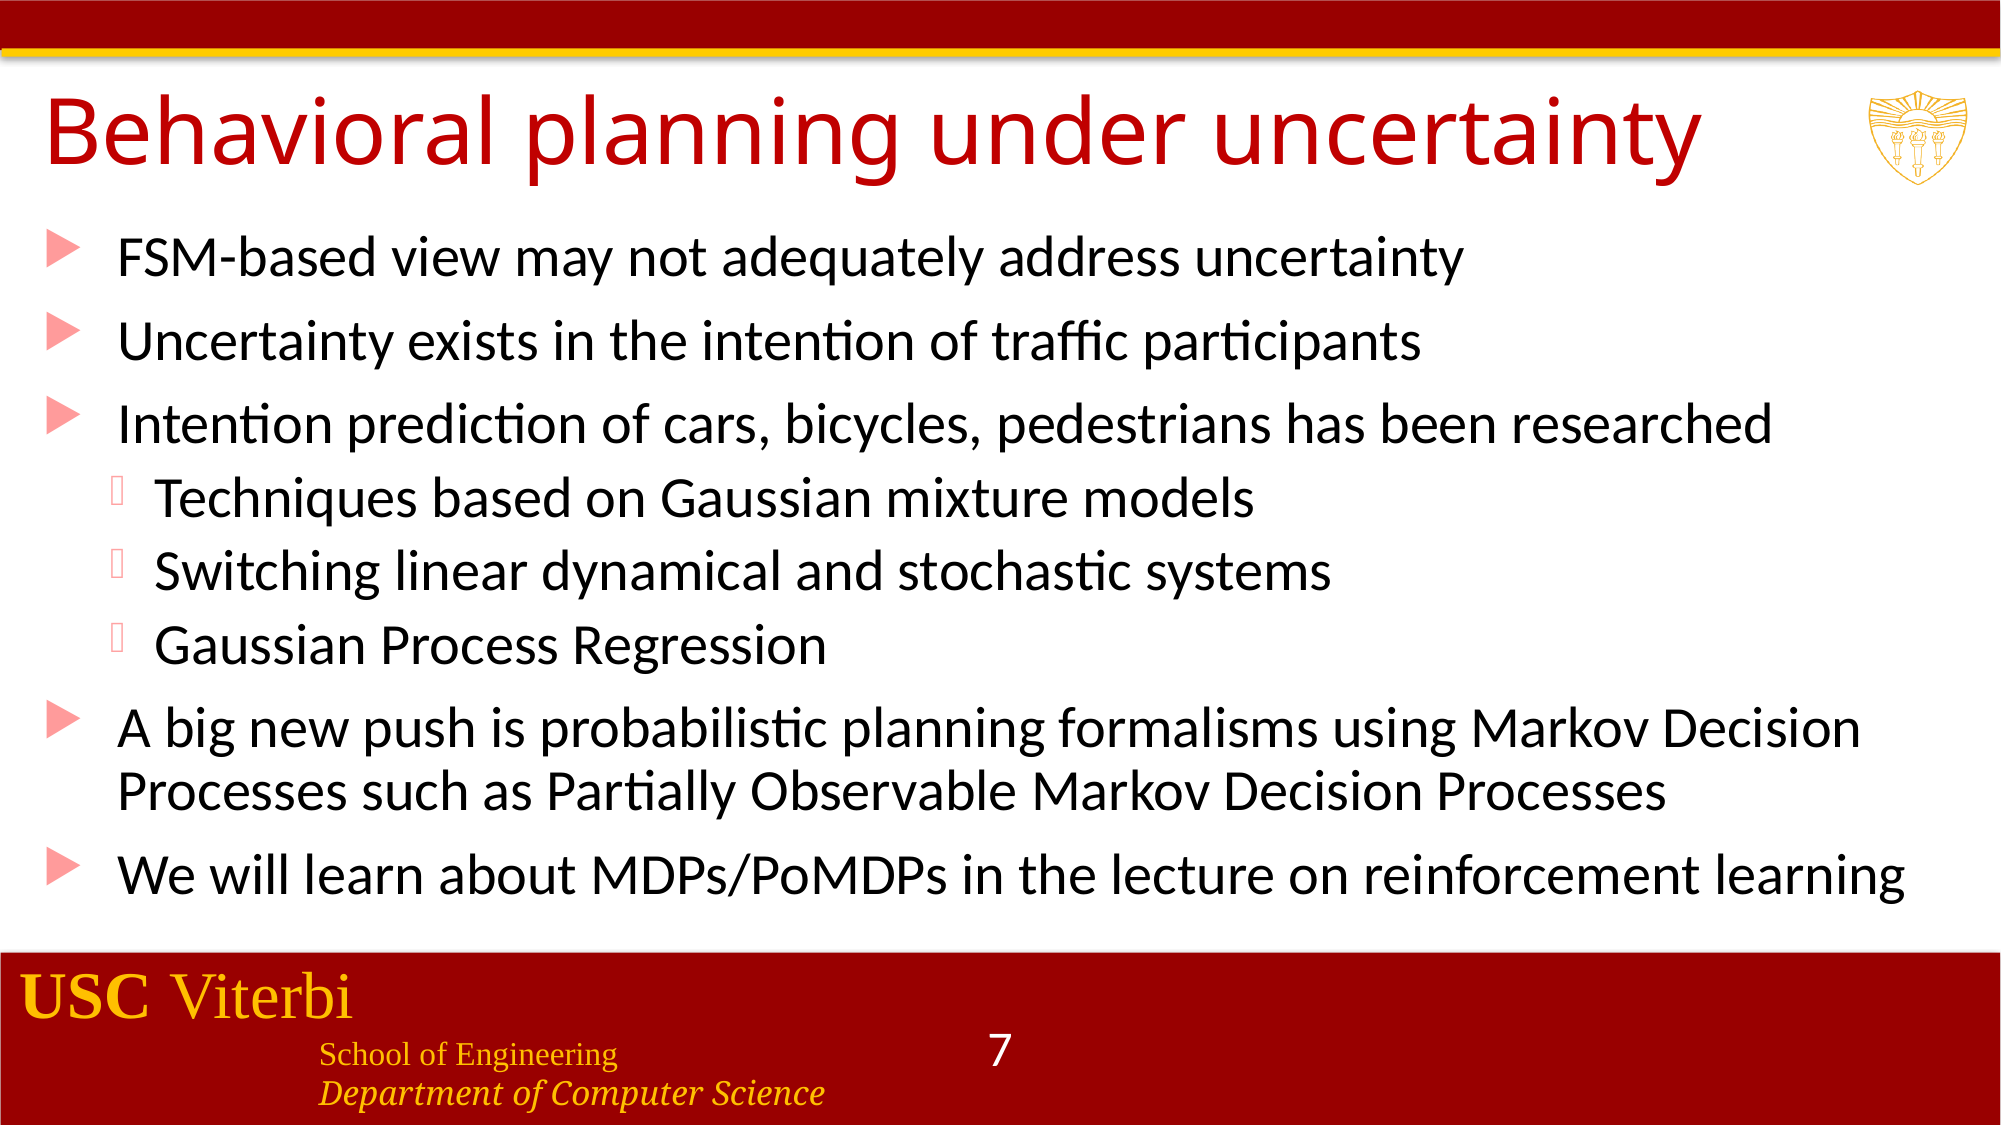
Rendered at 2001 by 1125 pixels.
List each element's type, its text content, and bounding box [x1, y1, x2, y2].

list FSM-based view may not adequately address uncertainty Uncertainty exists in the intention of traffic participants Intention prediction of cars, bicycles, pedestrians has been researched Techniques based on Gaussian mixture models Switching linear dynamical and stochastic systems Gaussian Process Regression A big new push is probabilistic planning formalisms using Markov Decision Processes such as Partially Observable Markov Decision Processes We will learn about MDPs/PoMDPs in the lecture on reinforcement learning [27, 218, 1947, 933]
title Behavioral planning under uncertainty [27, 70, 1819, 199]
slide_number 7 [774, 1016, 1225, 1077]
picture [1836, 76, 2000, 199]
